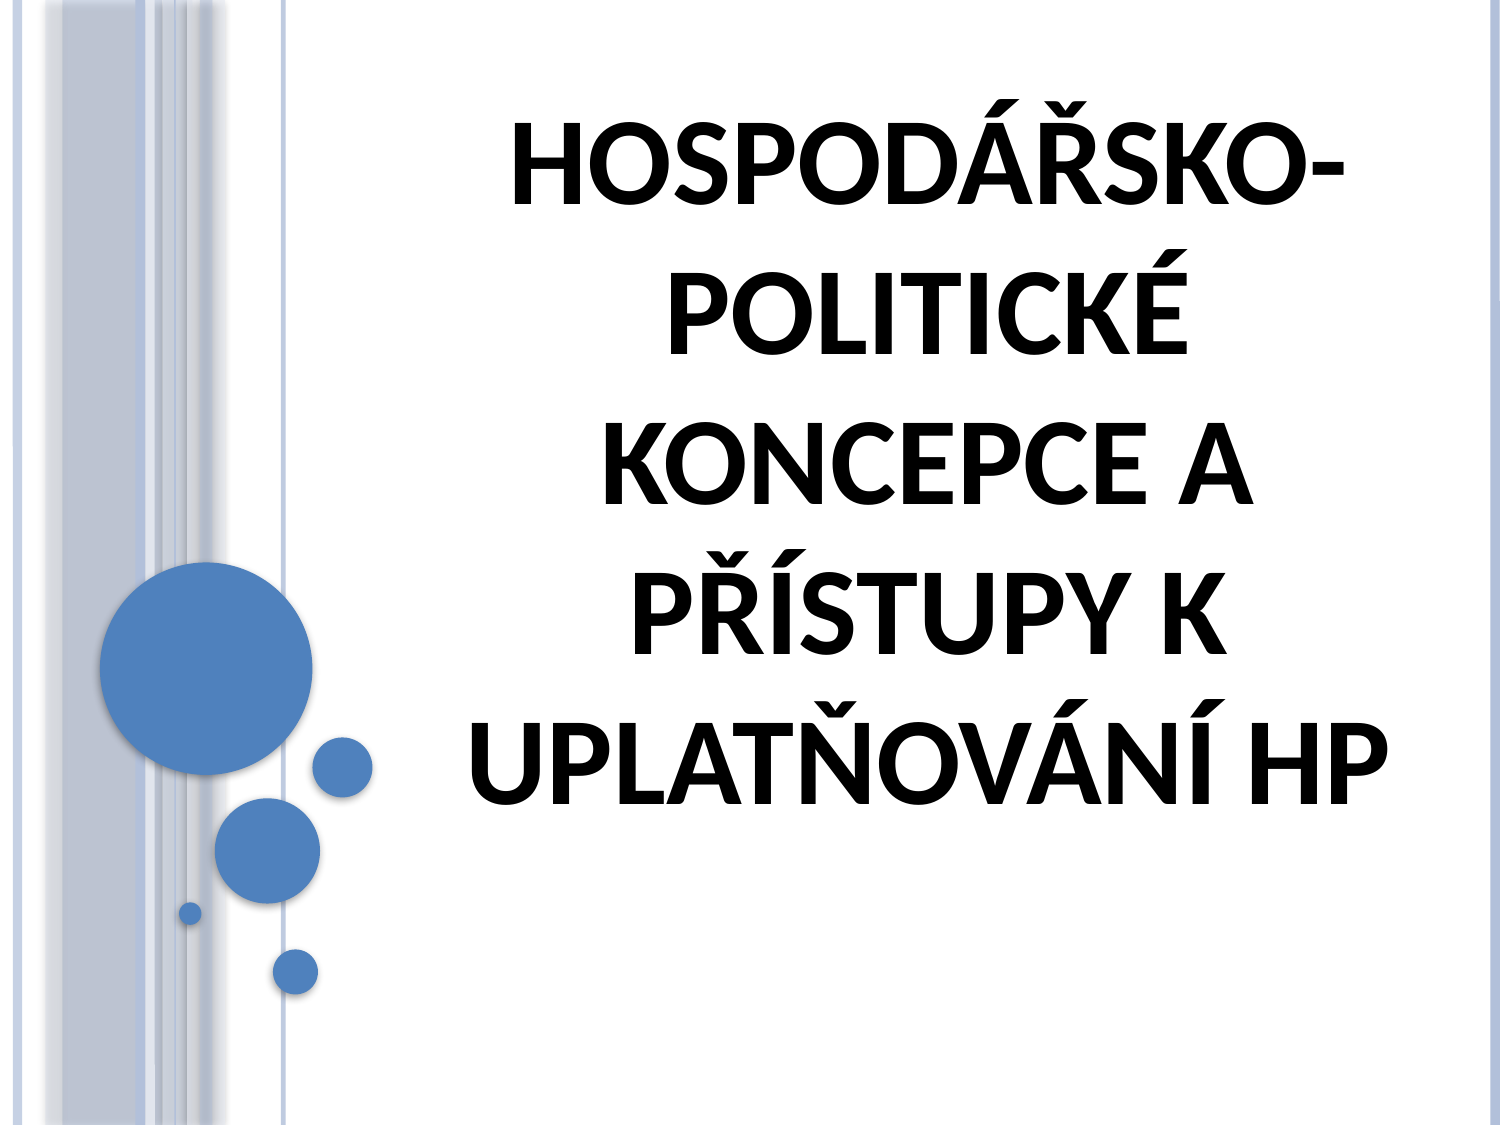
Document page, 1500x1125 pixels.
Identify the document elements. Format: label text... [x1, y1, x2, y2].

title Hospodářsko-politické koncepce a přístupy k uplatňování hp [421, 222, 1435, 837]
